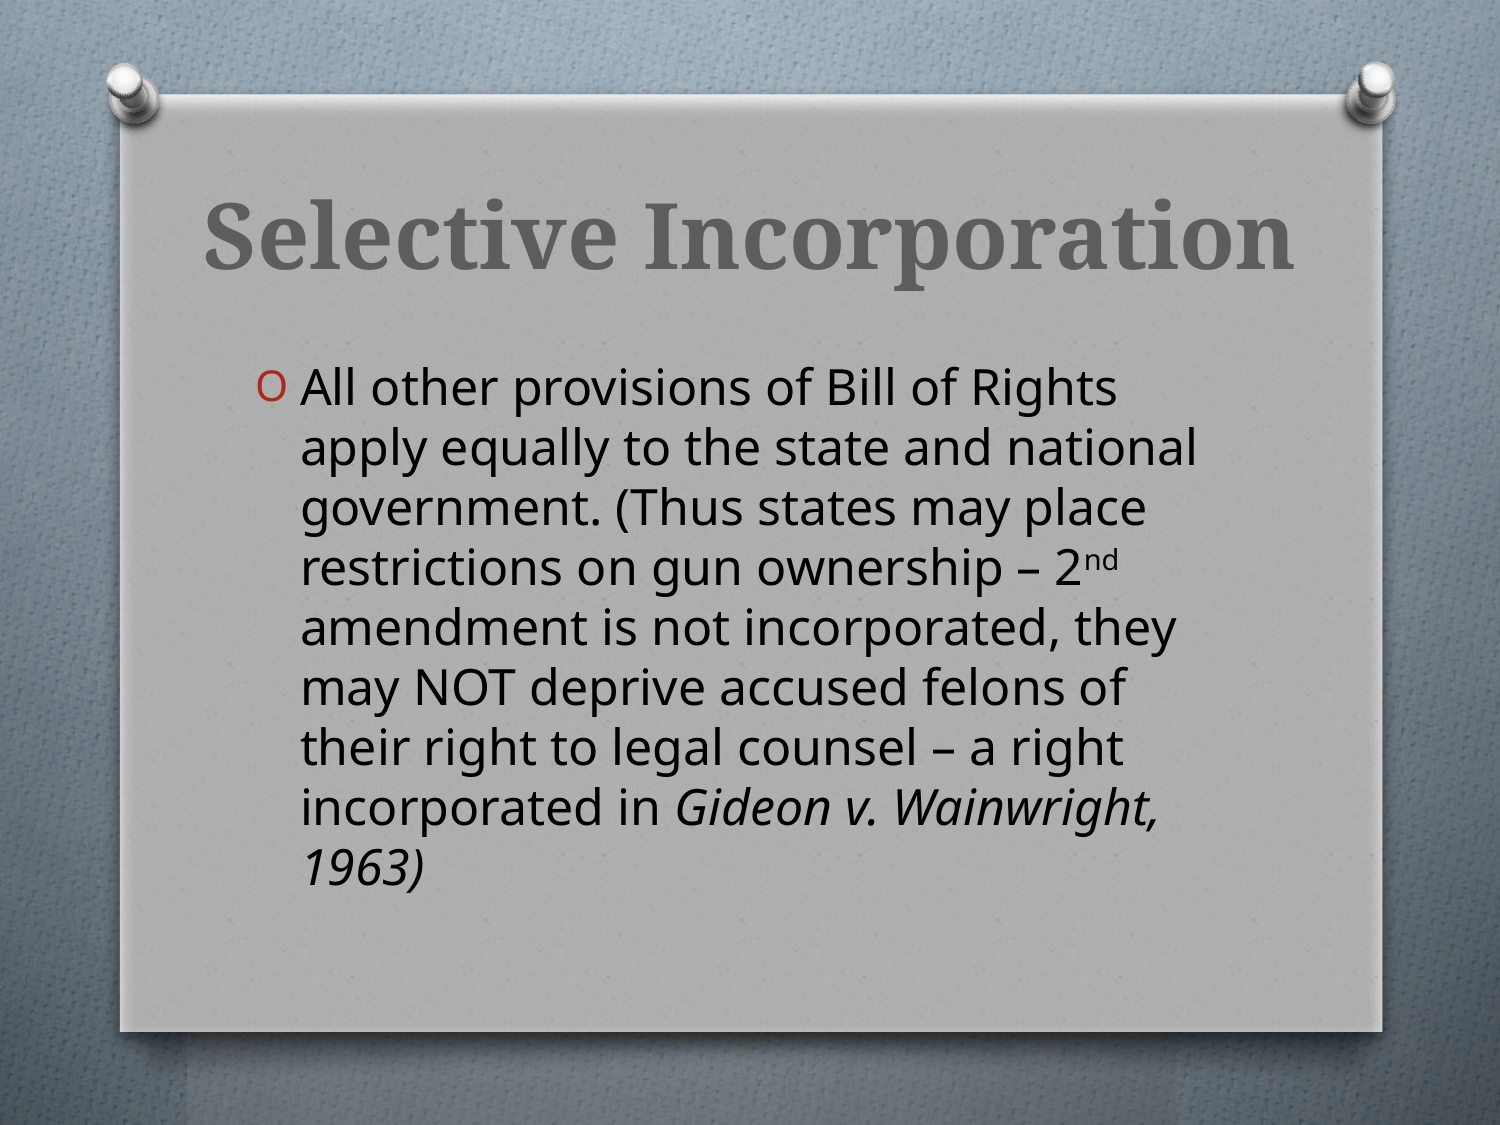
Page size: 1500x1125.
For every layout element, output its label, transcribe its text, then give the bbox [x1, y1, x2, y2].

list All other provisions of Bill of Rights apply equally to the state and national government. (Thus states may place restrictions on gun ownership – 2nd amendment is not incorporated, they may NOT deprive accused felons of their right to legal counsel – a right incorporated in Gideon v. Wainwright, 1963) [240, 347, 1257, 939]
picture [75, 29, 198, 153]
picture [1317, 35, 1439, 156]
title Selective Incorporation [179, 134, 1323, 332]
